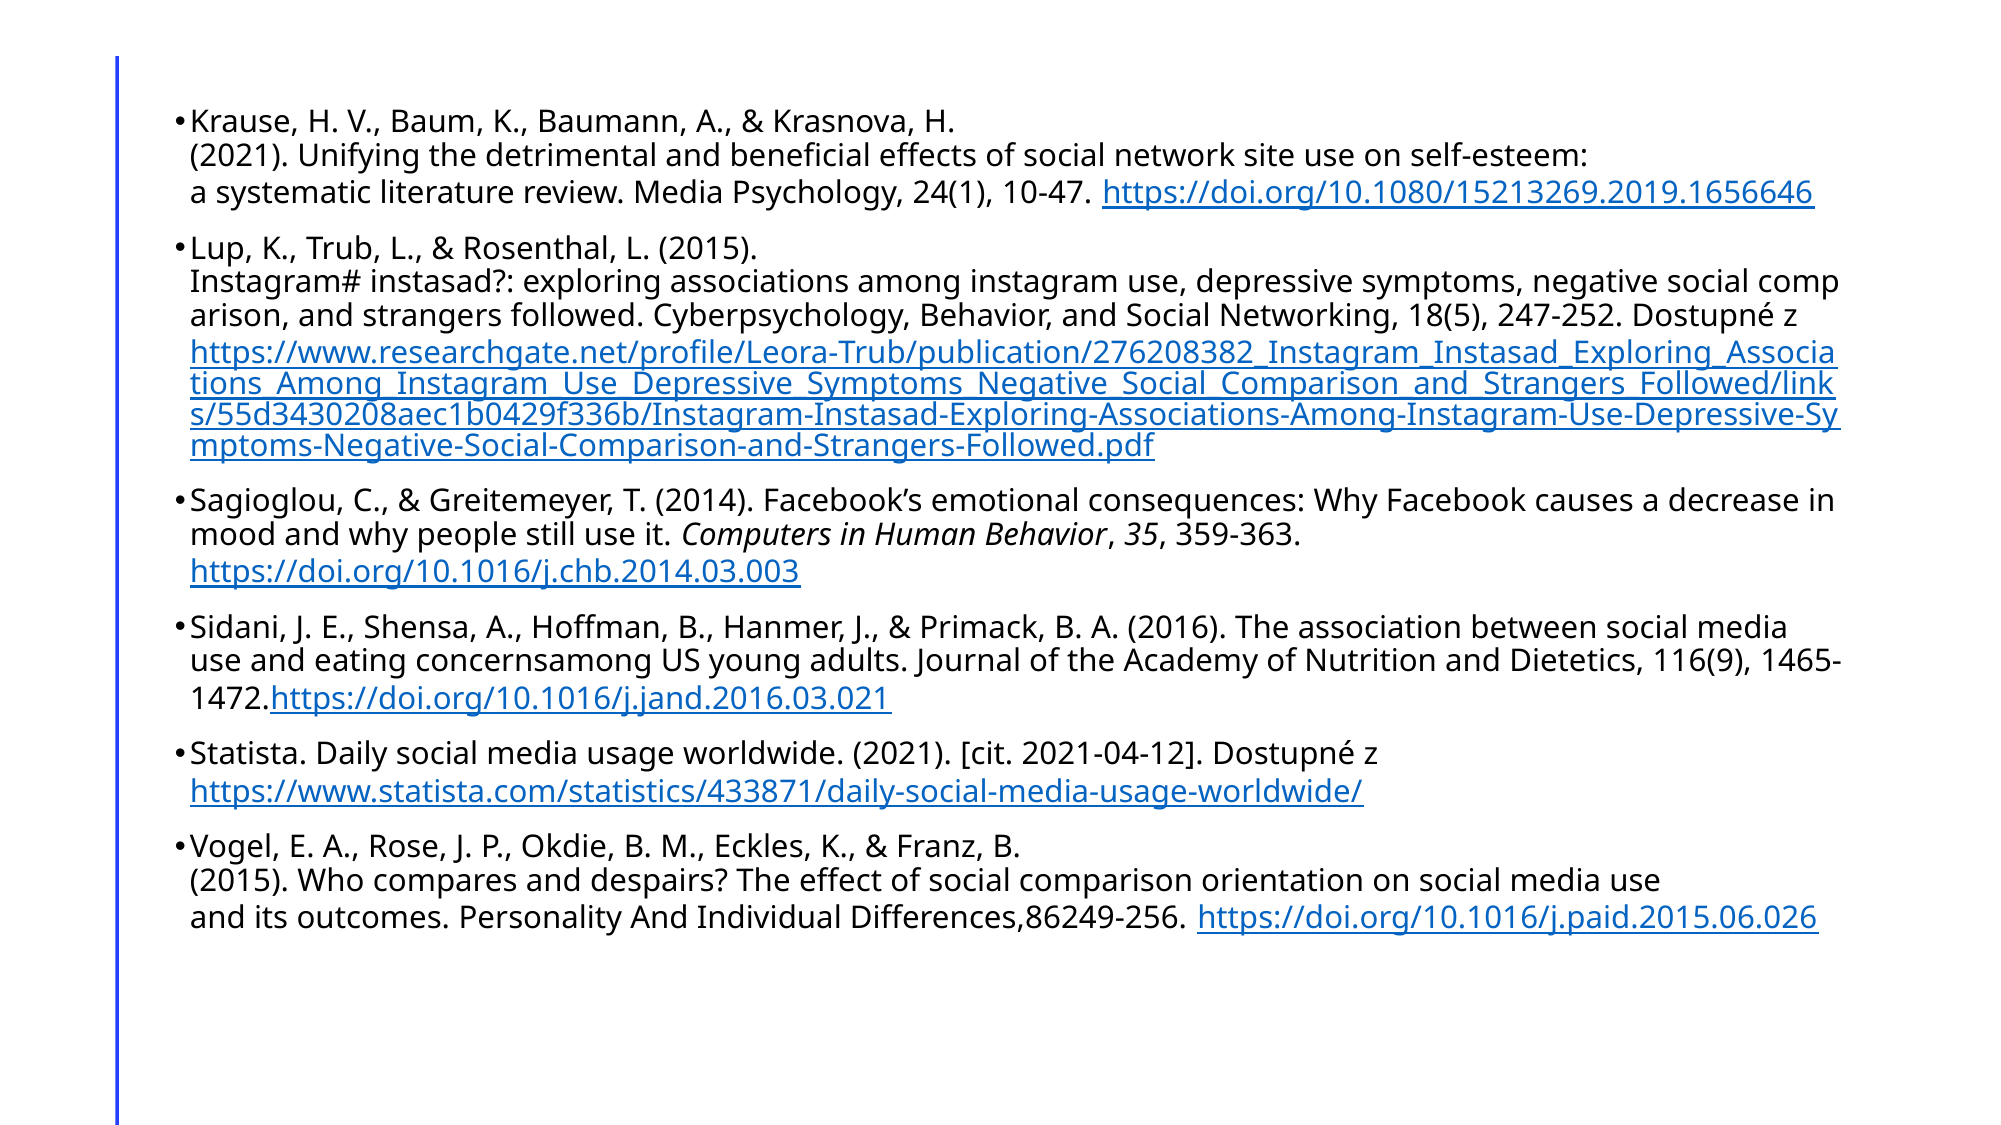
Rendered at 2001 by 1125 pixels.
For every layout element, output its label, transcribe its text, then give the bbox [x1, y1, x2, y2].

list Krause, H. V., Baum, K., Baumann, A., & Krasnova, H. (2021). Unifying the detrimental and beneficial effects of social network site use on self-esteem: a systematic literature review. Media Psychology, 24(1), 10-47. https://doi.org/10.1080/15213269.2019.1656646 Lup, K., Trub, L., & Rosenthal, L. (2015). Instagram# instasad?: exploring associations among instagram use, depressive symptoms, negative social comparison, and strangers followed. Cyberpsychology, Behavior, and Social Networking, 18(5), 247-252. Dostupné z https://www.researchgate.net/profile/Leora‑Trub/publication/276208382_Instagram_Instasad_Exploring_Associations_Among_Instagram_Use_Depressive_Symptoms_Negative_Social_Comparison_and_Strangers_Followed/links/55d3430208aec1b0429f336b/Instagram‑Instasad‑Exploring‑Associations‑Among‑Instagram‑Use‑Depressive‑Symptoms‑Negative‑Social‑Comparison‑and‑Strangers‑Followed.pdf Sagioglou, C., & Greitemeyer, T. (2014). Facebook’s emotional consequences: Why Facebook causes a decrease in mood and why people still use it. Computers in Human Behavior, 35, 359-363. https://doi.org/10.1016/j.chb.2014.03.003 Sidani, J. E., Shensa, A., Hoffman, B., Hanmer, J., & Primack, B. A. (2016). The association between social media use and eating concernsamong US young adults. Journal of the Academy of Nutrition and Dietetics, 116(9), 1465-1472.https://doi.org/10.1016/j.jand.2016.03.021 Statista. Daily social media usage worldwide. (2021). [cit. 2021-04-12]. Dostupné z https://www.statista.com/statistics/433871/daily-social-media-usage-worldwide/ Vogel, E. A., Rose, J. P., Okdie, B. M., Eckles, K., & Franz, B. (2015). Who compares and despairs? The effect of social comparison orientation on social media use and its outcomes. Personality And Individual Differences,86249-256. https://doi.org/10.1016/j.paid.2015.06.026 [137, 0, 1863, 1096]
